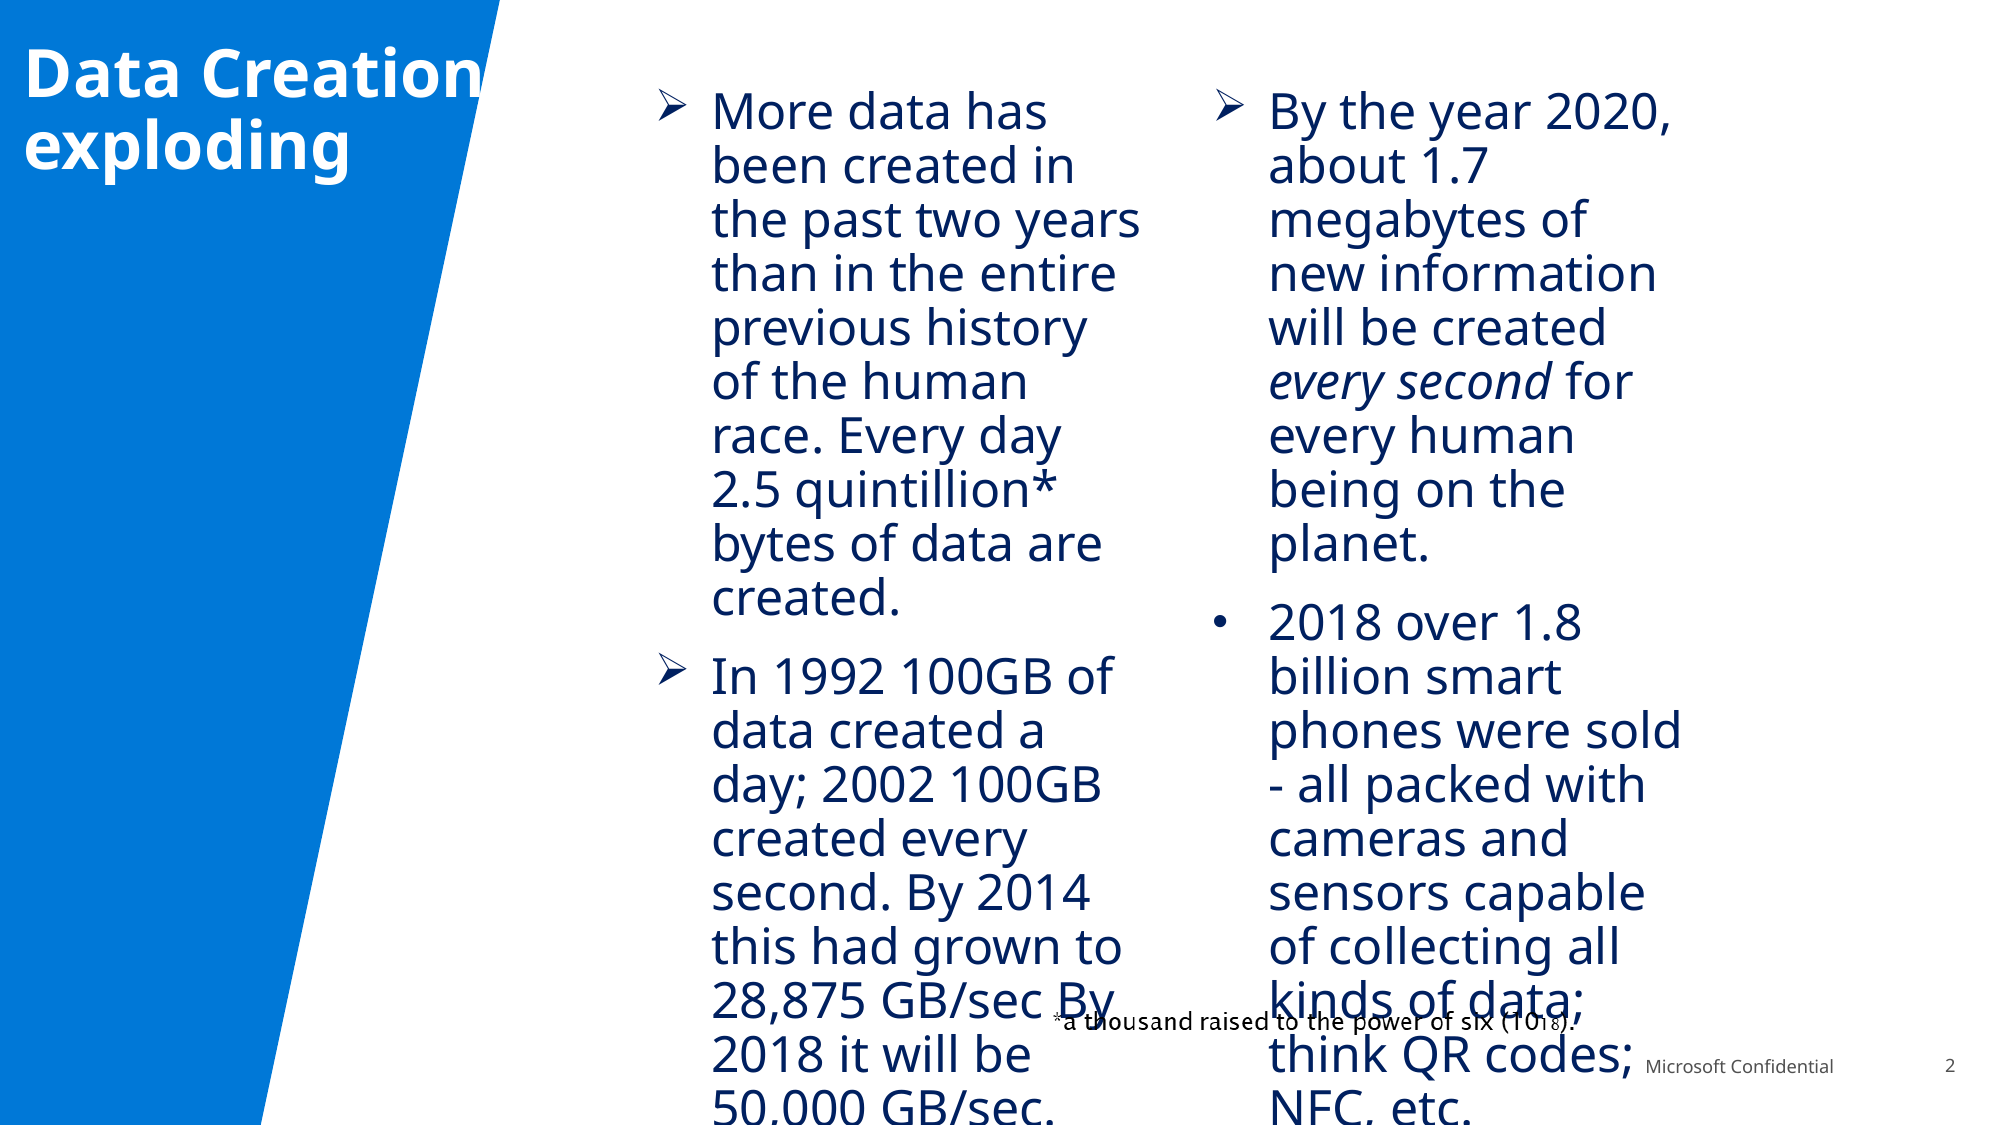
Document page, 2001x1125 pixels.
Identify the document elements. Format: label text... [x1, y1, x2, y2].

list By the year 2020, about 1.7 megabytes of new information will be created every second for every human being on the planet. 2018 over 1.8 billion smart phones were sold - all packed with cameras and sensors capable of collecting all kinds of data; think QR codes; NFC, etc. [1182, 62, 1718, 944]
footer Microsoft Confidential [1173, 1056, 1649, 1078]
slide_number 2 [1864, 1056, 1956, 1078]
title Data Creation is exploding [0, 24, 586, 347]
list More data has been created in the past two years than in the entire previous history of the human race. Every day 2.5 quintillion* bytes of data are created. In 1992 100GB of data created a day; 2002 100GB created every second. By 2014 this had grown to 28,875 GB/sec By 2018 it will be 50,000 GB/sec. [624, 62, 1175, 1004]
picture [1037, 1002, 1751, 1056]
